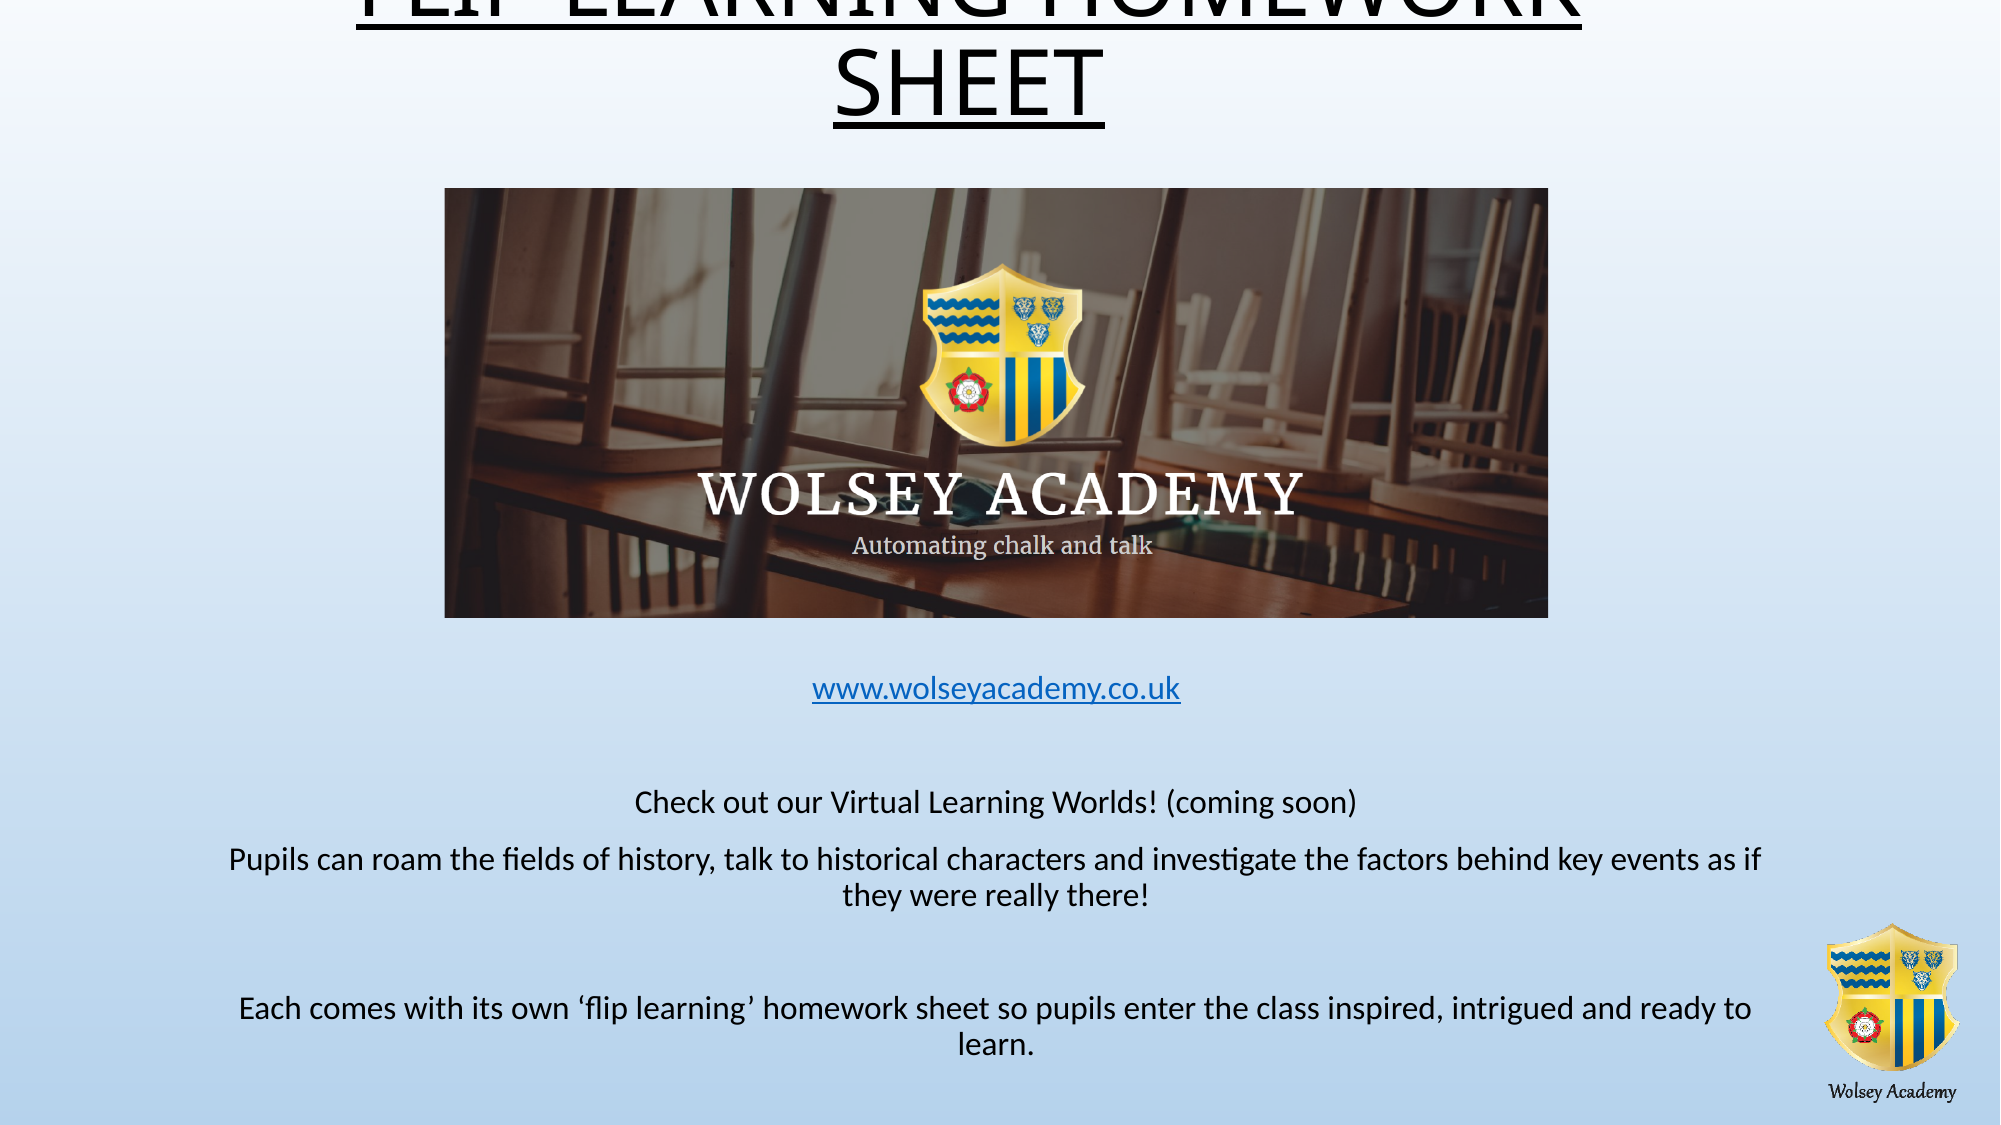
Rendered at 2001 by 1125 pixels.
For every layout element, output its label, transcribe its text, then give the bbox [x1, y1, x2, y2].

subtitle www.wolseyacademy.co.uk Check out our Virtual Learning Worlds! (coming soon) Pupils can roam the fields of history, talk to historical characters and investigate the factors behind key events as if they were really there! Each comes with its own ‘flip learning’ homework sheet so pupils enter the class inspired, intrigued and ready to learn. [197, 663, 1796, 918]
title FLIP LEARNING HOMEWORK SHEET [218, 39, 1719, 143]
picture [1824, 923, 1960, 1103]
picture [444, 188, 1549, 618]
